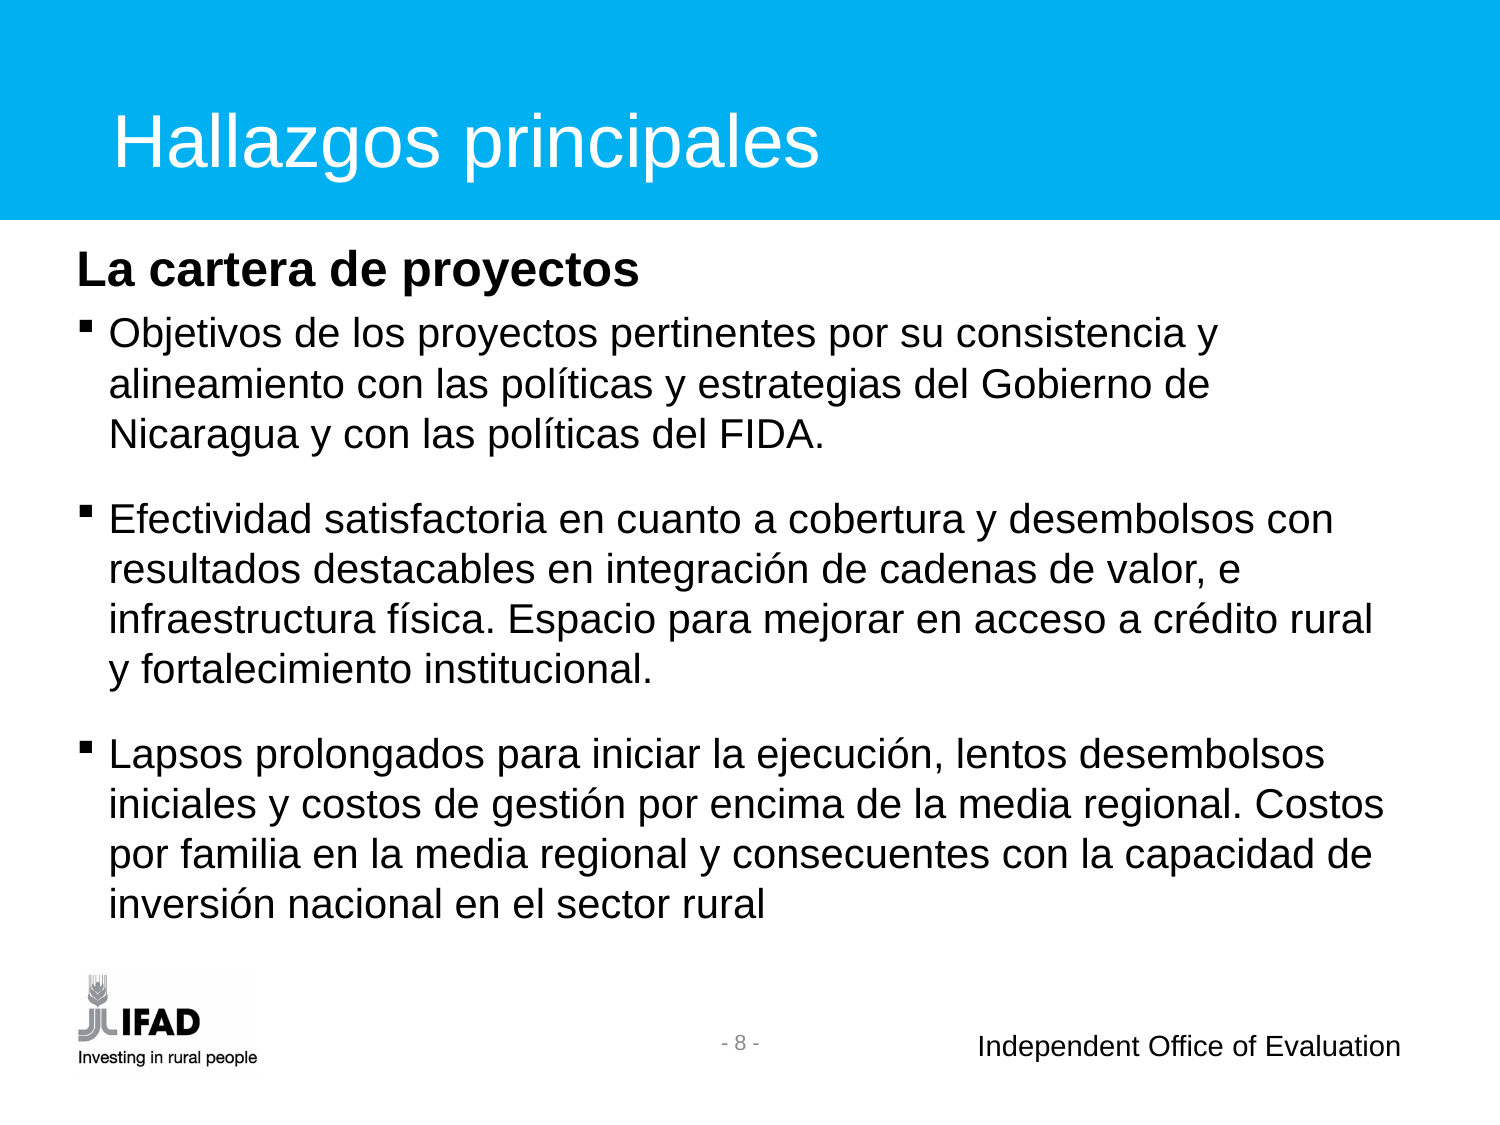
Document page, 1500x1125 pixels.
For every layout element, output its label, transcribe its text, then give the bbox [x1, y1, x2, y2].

slide_number - 8 - [565, 1011, 916, 1072]
picture [73, 969, 262, 1075]
list La cartera de proyectos Objetivos de los proyectos pertinentes por su consistencia y alineamiento con las políticas y estrategias del Gobierno de Nicaragua y con las políticas del FIDA. Efectividad satisfactoria en cuanto a cobertura y desembolsos con resultados destacables en integración de cadenas de valor, e infraestructura física. Espacio para mejorar en acceso a crédito rural y fortalecimiento institucional. Lapsos prolongados para iniciar la ejecución, lentos desembolsos iniciales y costos de gestión por encima de la media regional. Costos por familia en la media regional y consecuentes con la capacidad de inversión nacional en el sector rural [76, 235, 1400, 966]
list Hallazgos principales [112, 66, 1420, 208]
